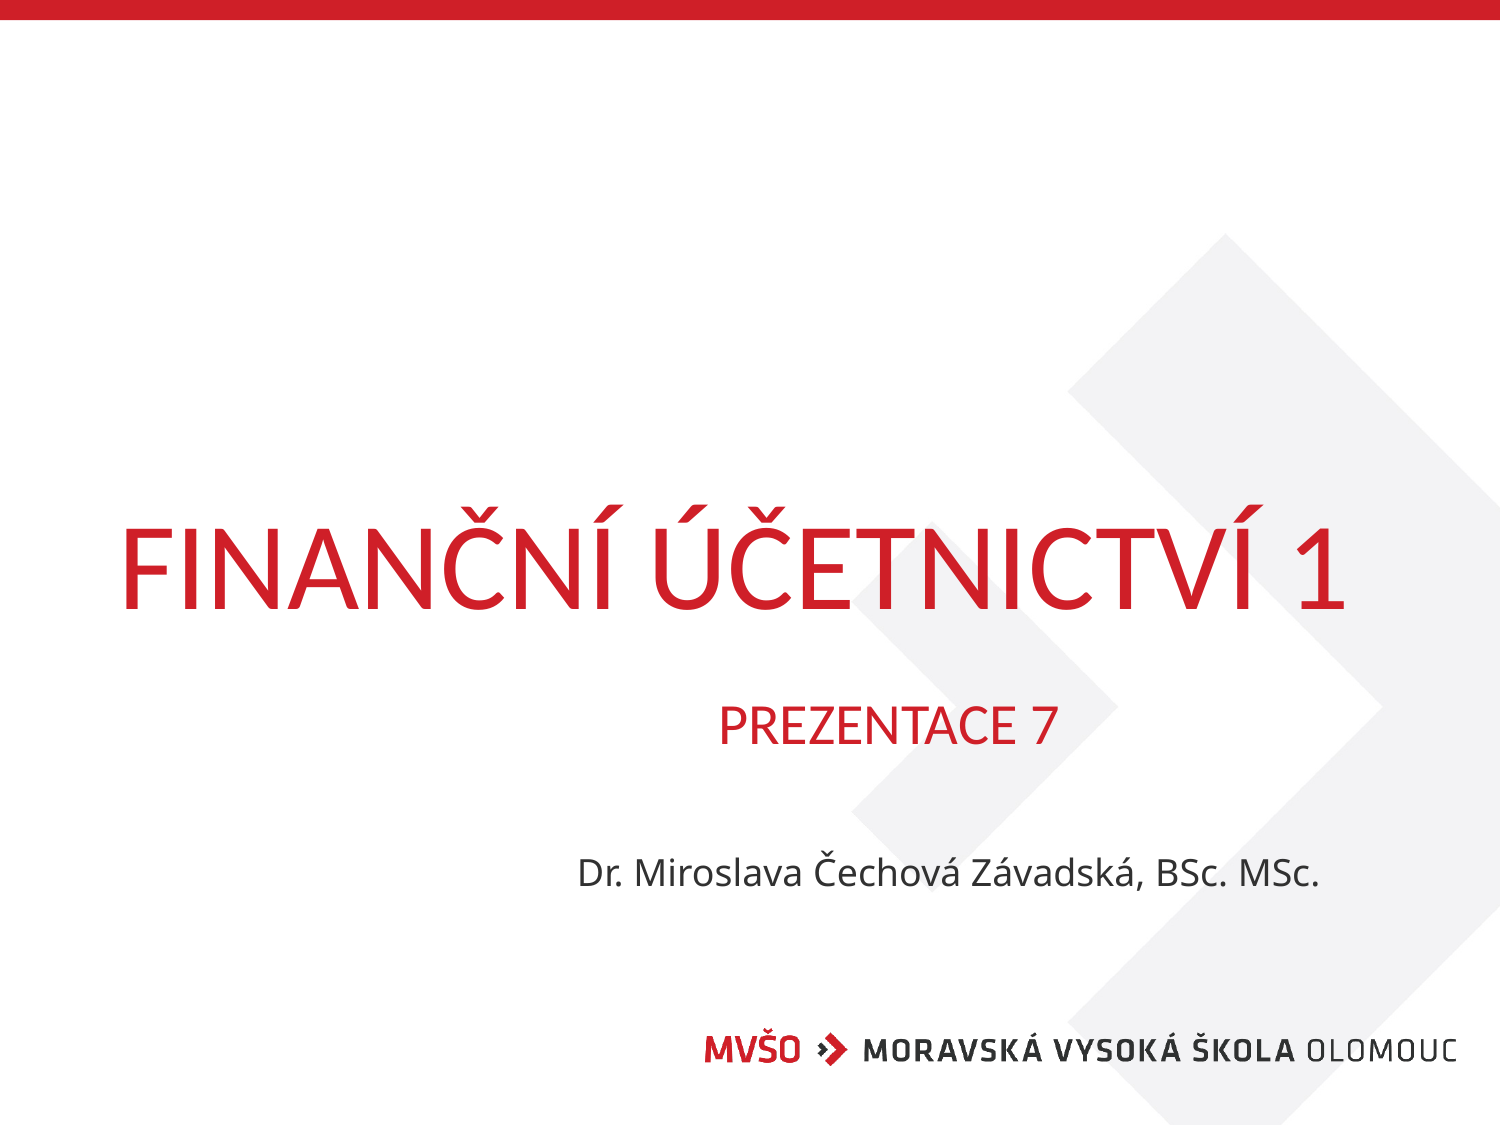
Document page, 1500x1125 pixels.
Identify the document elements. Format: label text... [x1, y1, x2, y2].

picture [705, 233, 1500, 1125]
title Finanční účetnictví 1 prezEntace 7 [103, 387, 1397, 780]
subtitle Dr. Miroslava Čechová Závadská, BSc. MSc. [103, 781, 1397, 916]
